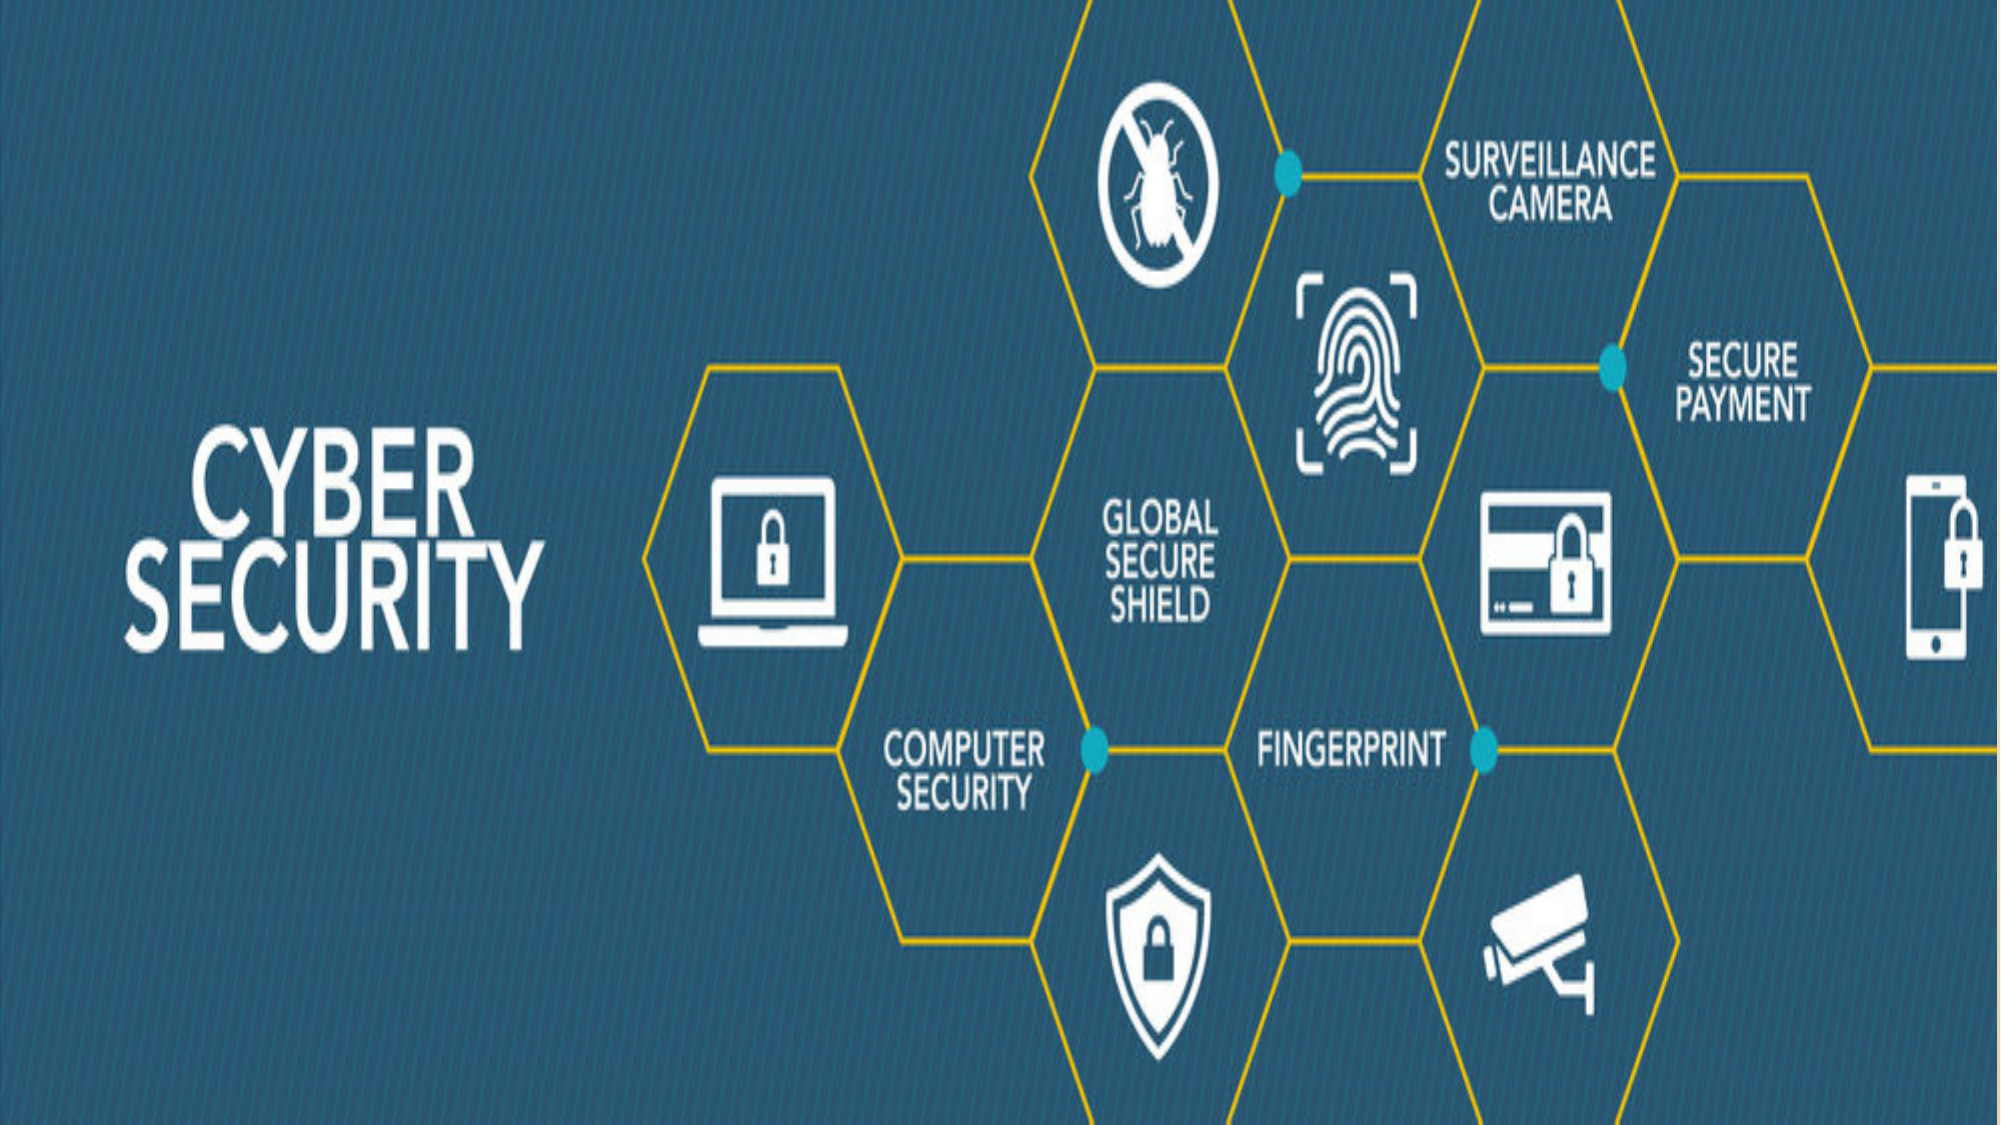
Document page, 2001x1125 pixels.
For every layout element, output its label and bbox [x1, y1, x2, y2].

list [0, 0, 1997, 1125]
